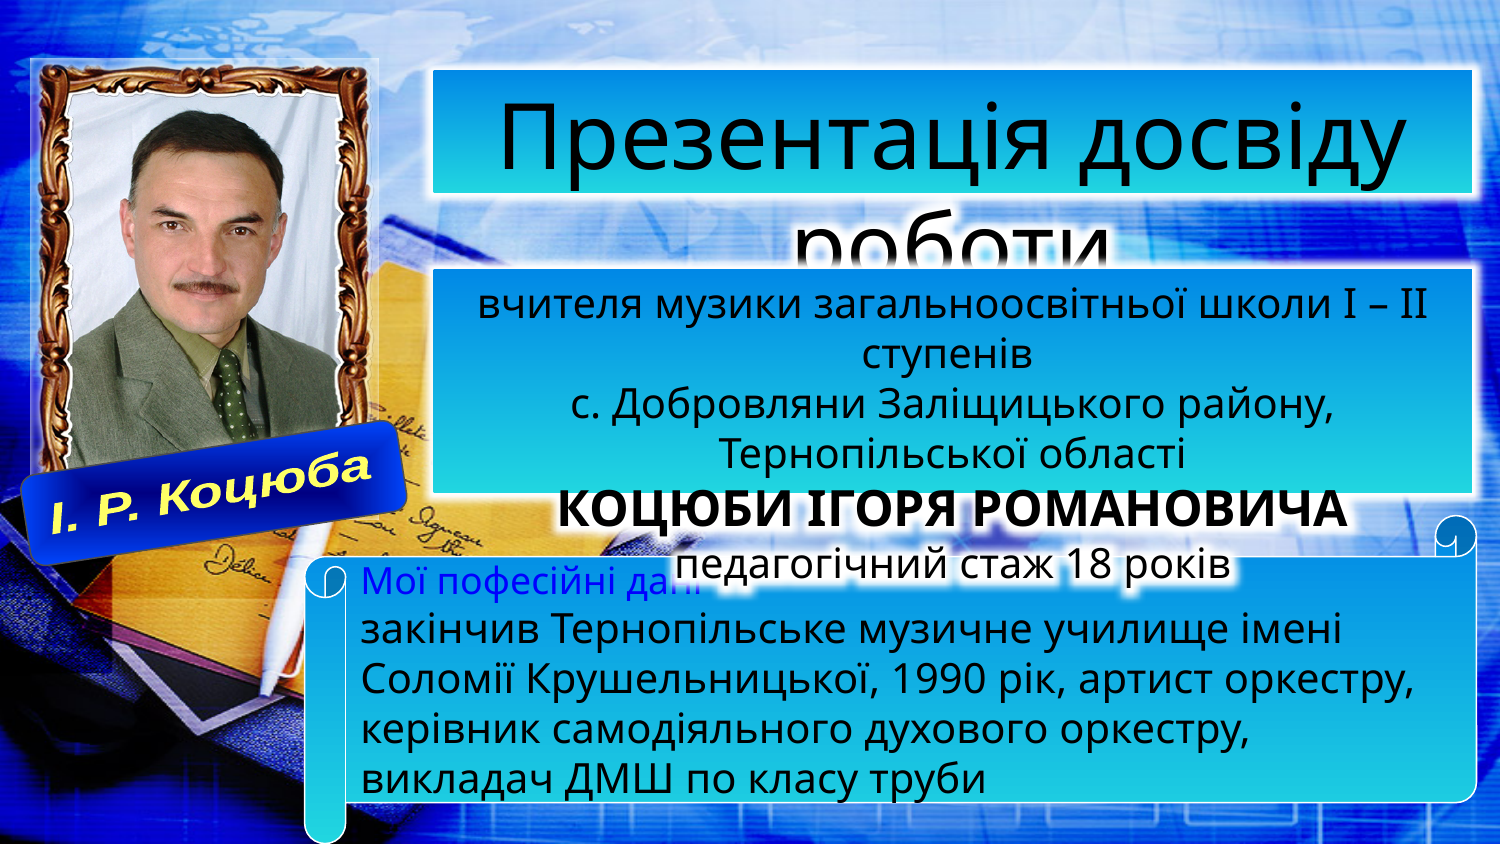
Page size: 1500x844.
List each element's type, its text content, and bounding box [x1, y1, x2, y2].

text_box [23, 58, 405, 540]
text_box вчителя музики загальноосвітньої школи І – ІІ ступенів с. Добровляни Заліщицького району, Тернопільської області КОЦЮБИ ІГОРЯ РОМАНОВИЧА педагогічний стаж 18 років [433, 269, 1472, 493]
text_box Мої пофесійні дані закінчив Тернопільське музичне училище імені Соломії Крушельницької, 1990 рік, артист оркестру, керівник самодіяльного духового оркестру, викладач ДМШ по класу труби [302, 513, 1479, 844]
picture [0, 0, 1500, 844]
text_box Презентація досвіду роботи [433, 70, 1472, 193]
